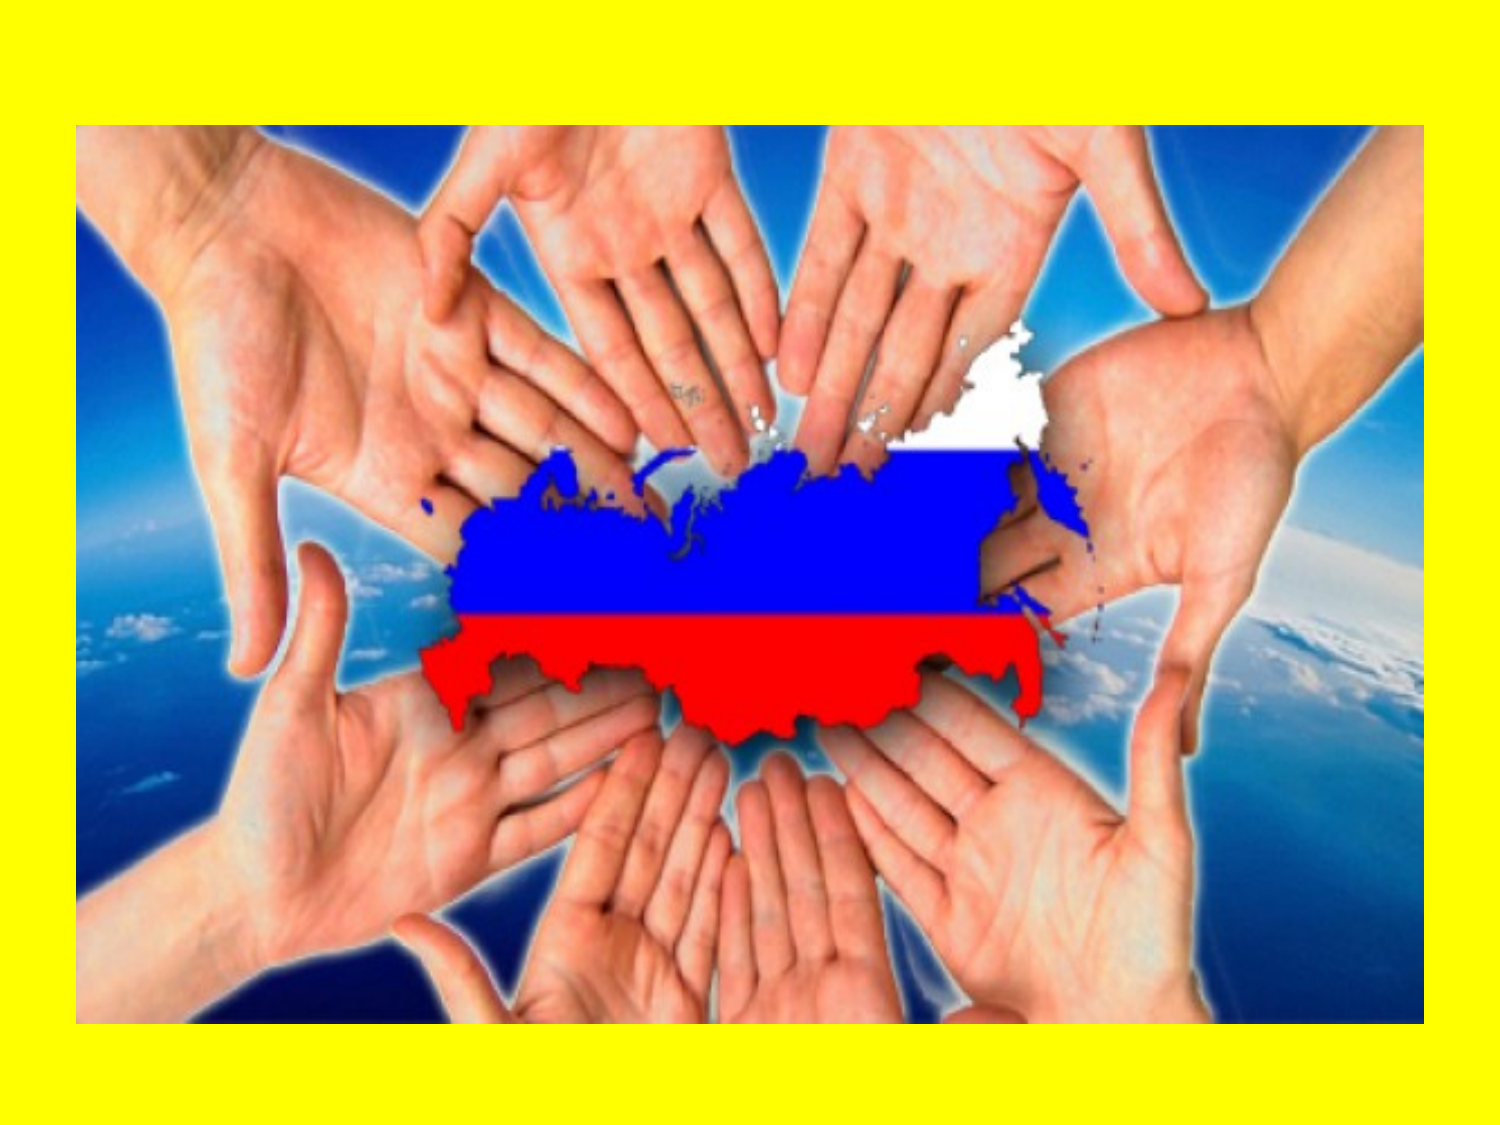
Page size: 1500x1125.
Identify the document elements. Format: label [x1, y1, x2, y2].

list [76, 125, 1424, 1024]
